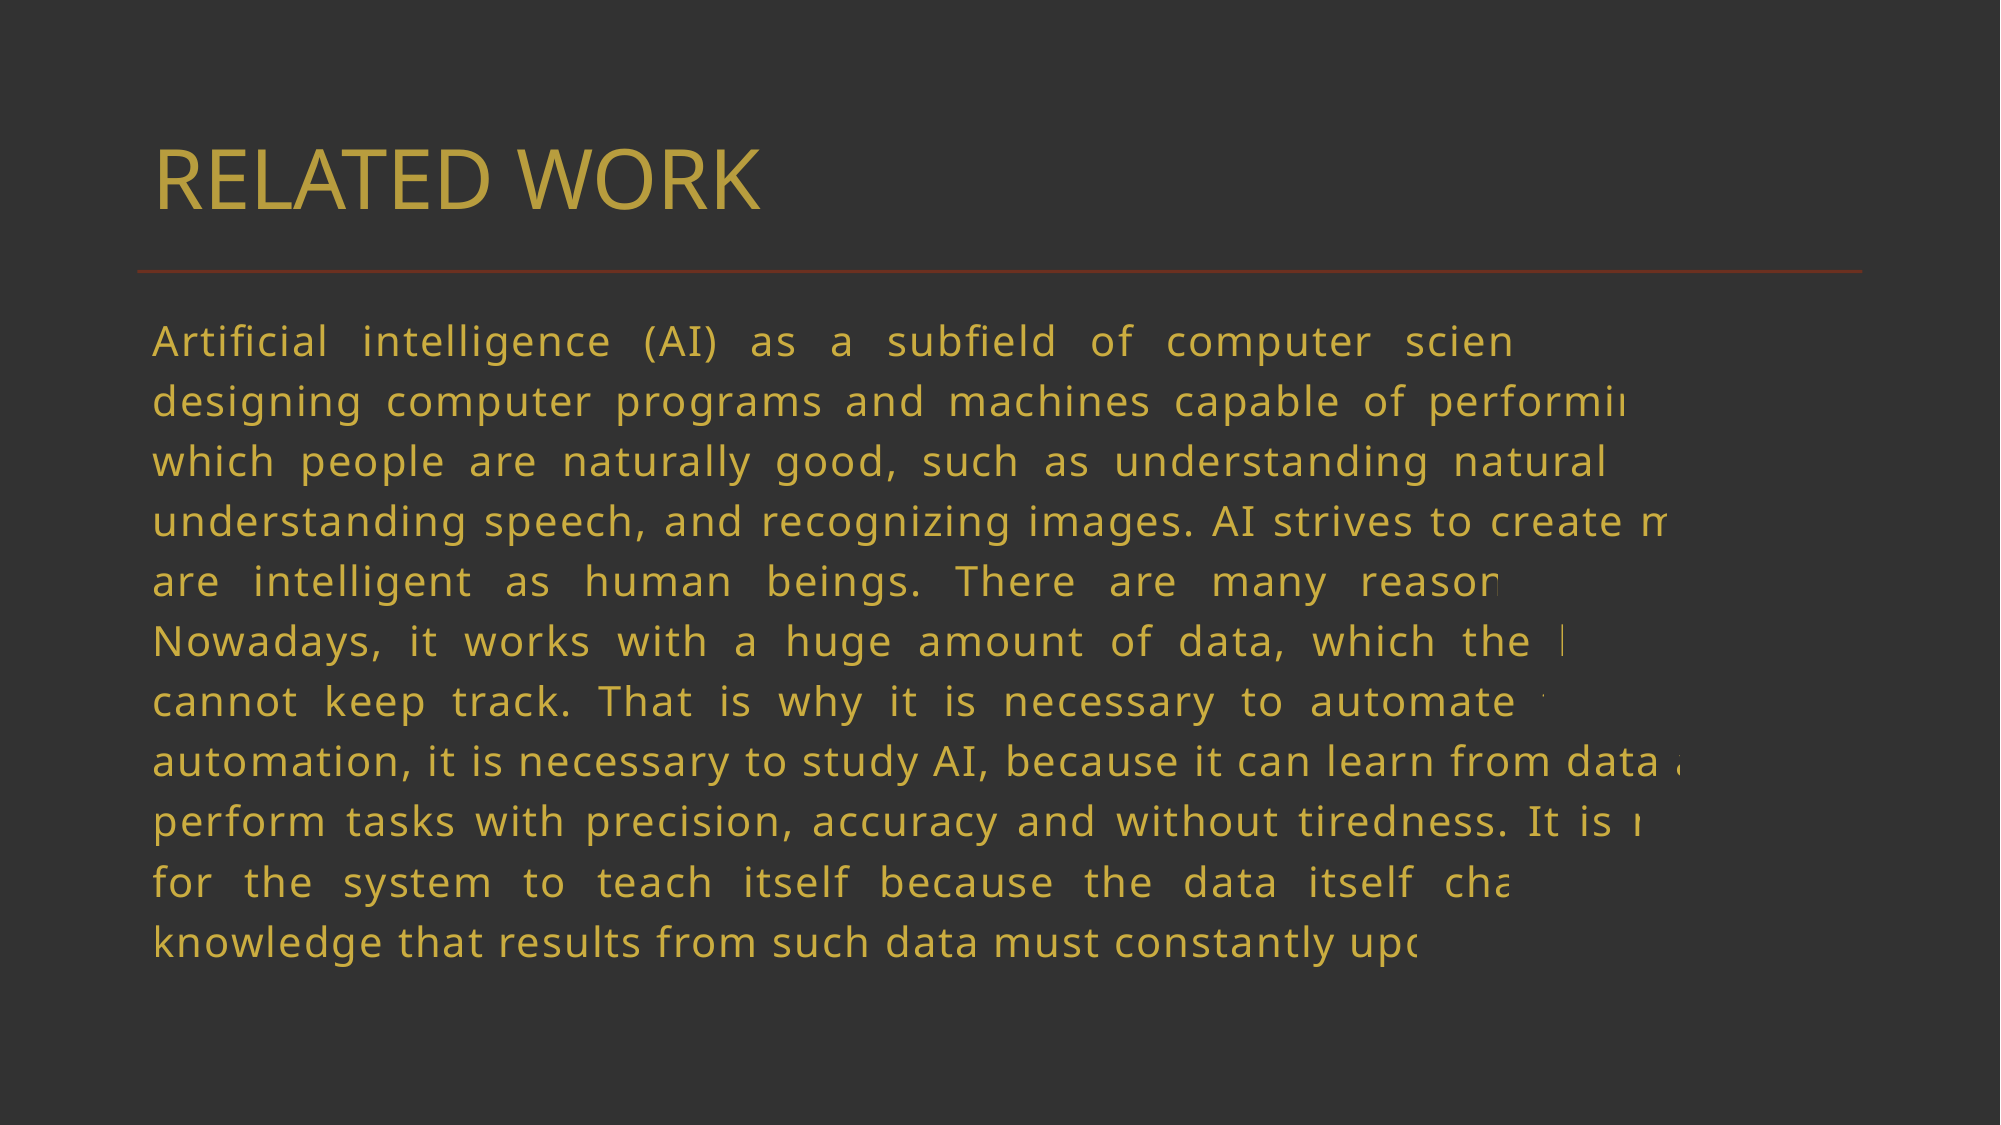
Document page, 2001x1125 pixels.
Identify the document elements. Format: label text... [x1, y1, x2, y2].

list Artificial intelligence (AI) as a subfield of computer science focuses on designing computer programs and machines capable of performing task in which people are naturally good, such as understanding natural language, understanding speech, and recognizing images. AI strives to create machines are intelligent as human beings. There are many reasons to study AI. Nowadays, it works with a huge amount of data, which the human brain cannot keep track. That is why it is necessary to automate things. To do automation, it is necessary to study AI, because it can learn from data and can perform tasks with precision, accuracy and without tiredness. It is necessary for the system to teach itself because the data itself changes, and the knowledge that results from such data must constantly updated. [137, 297, 1863, 985]
title RELATED WORK [137, 108, 1863, 244]
